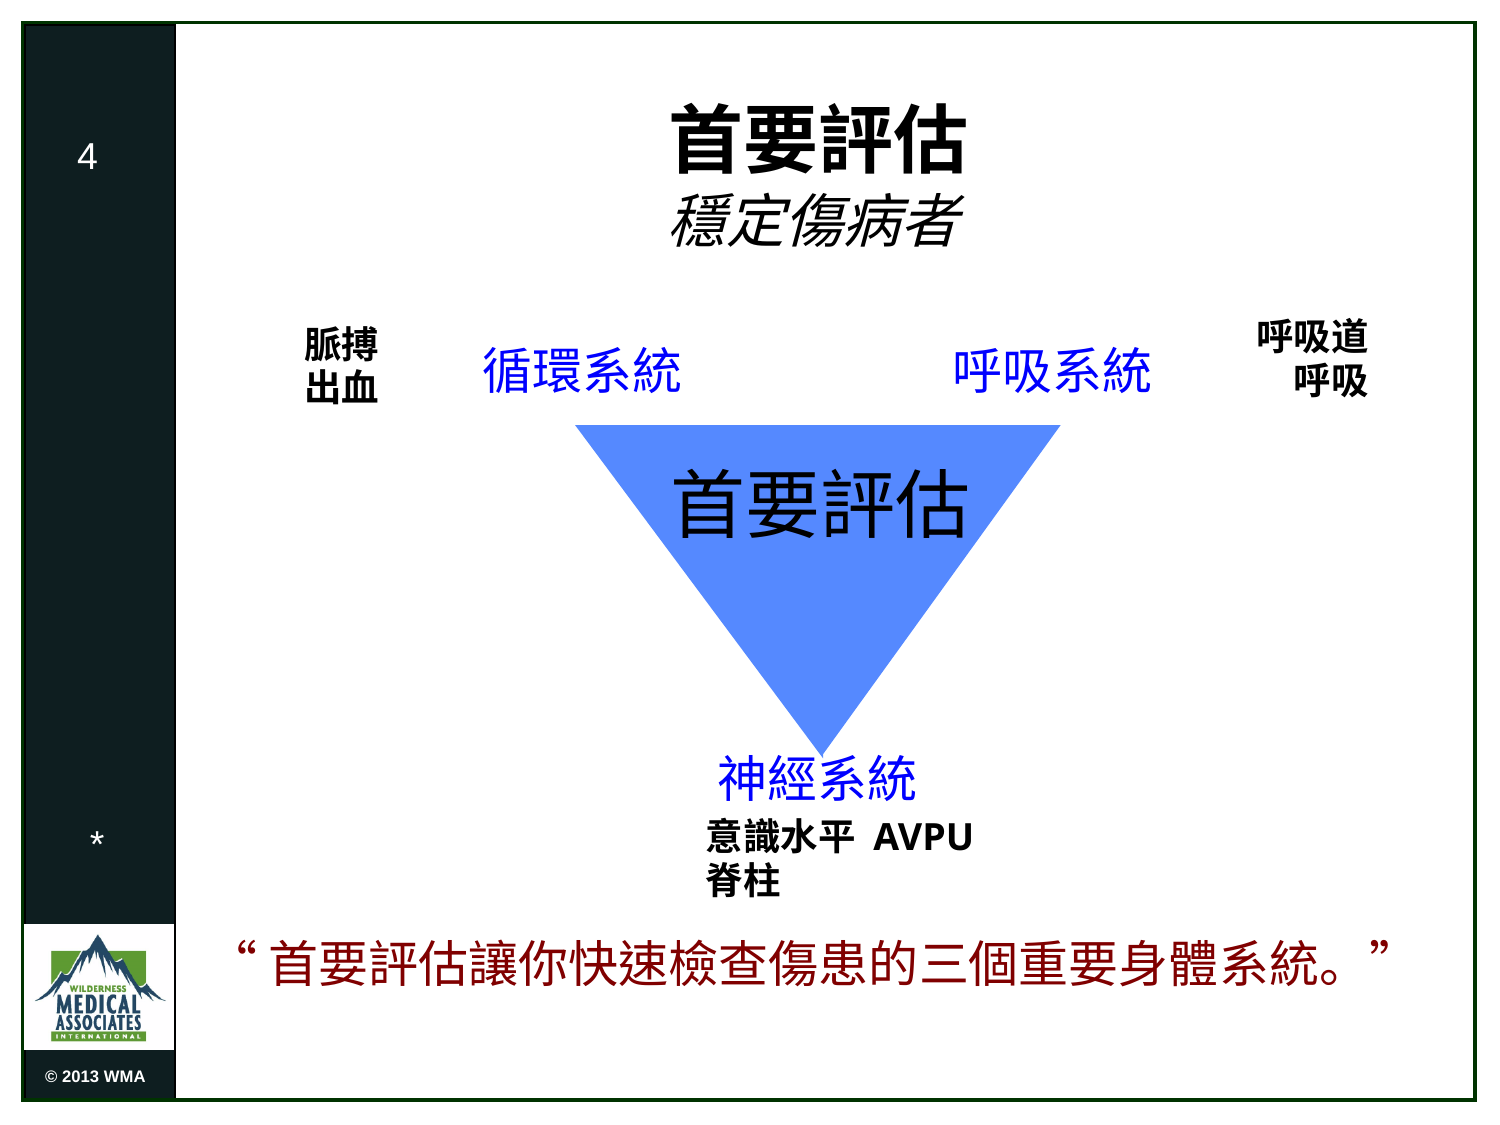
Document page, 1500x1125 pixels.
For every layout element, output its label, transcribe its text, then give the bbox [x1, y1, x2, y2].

text_box 意識水平 AVPU 脊柱 [702, 809, 999, 919]
text_box [695, 587, 944, 759]
picture [24, 924, 174, 1050]
text_box [575, 425, 1061, 467]
text_box 穩定傷病者 [503, 176, 1129, 262]
text_box 呼吸道 呼吸 [1257, 310, 1372, 436]
title 首要評估 [573, 43, 1064, 176]
text_box 循環系統 呼吸系統 神經系統 [407, 336, 1229, 900]
text_box 首要評估 [549, 467, 1093, 587]
text_box 4 [24, 124, 150, 185]
text_box “首要評估讓你快速檢查傷患的三個重要身體系統。” [187, 924, 1450, 1000]
text_box * [75, 812, 113, 873]
text_box 脈搏 出血 [301, 317, 514, 410]
